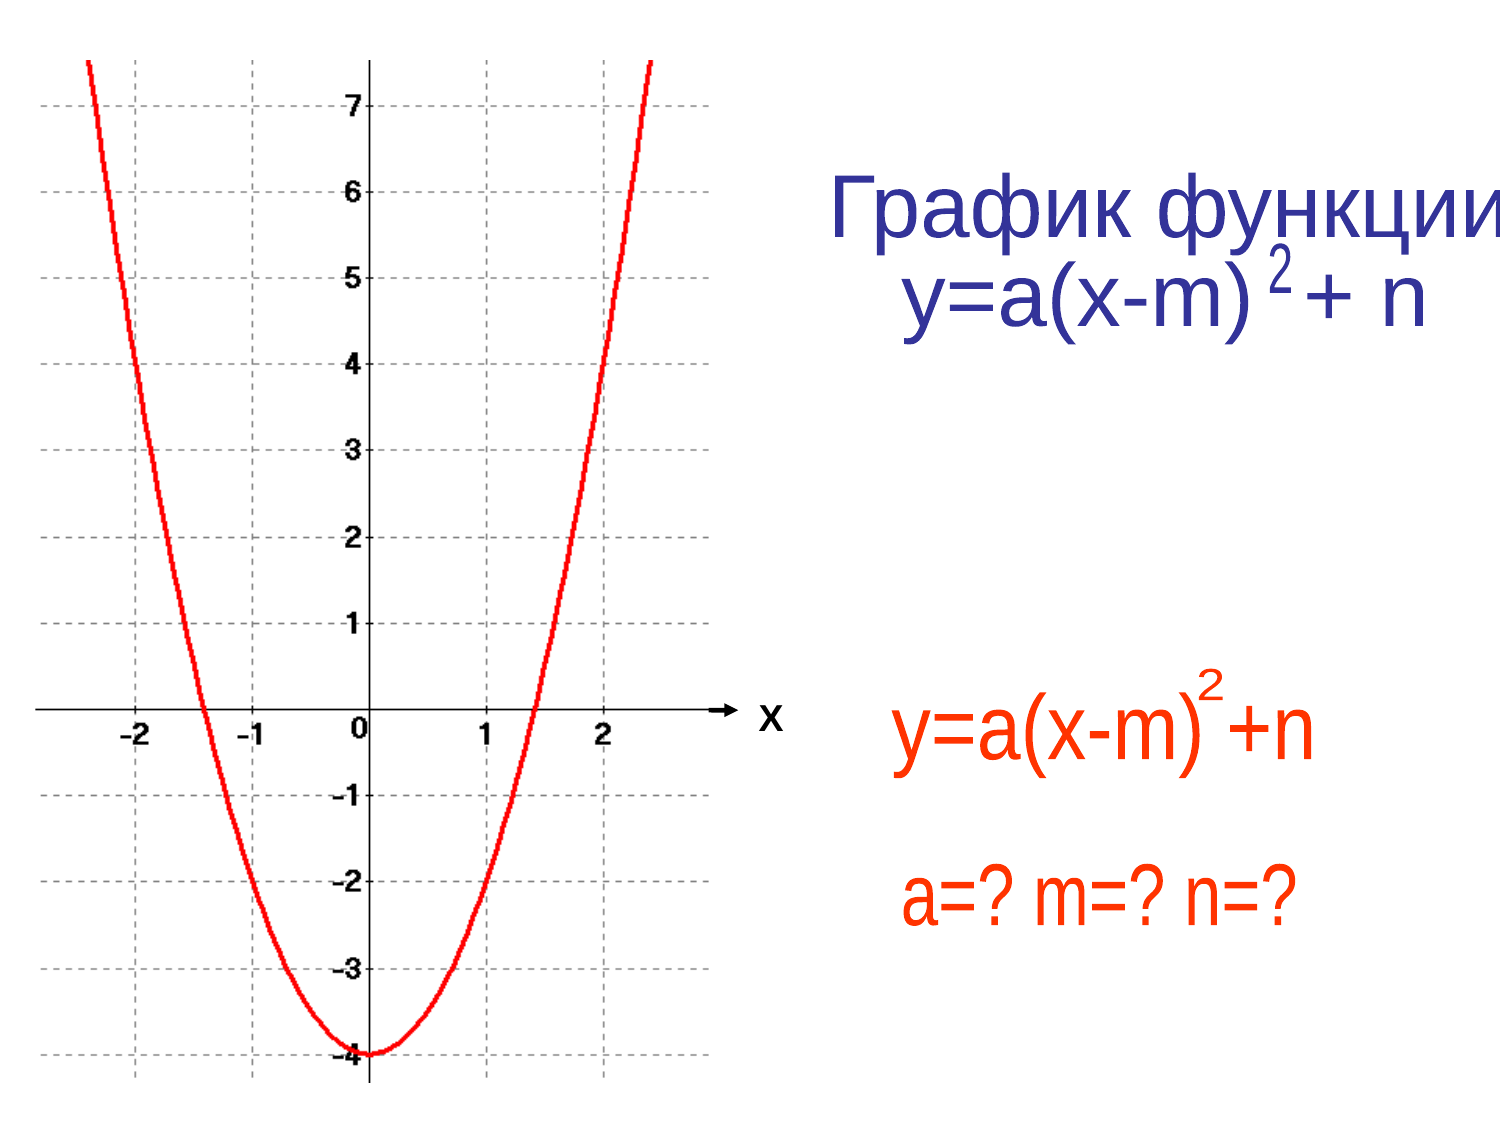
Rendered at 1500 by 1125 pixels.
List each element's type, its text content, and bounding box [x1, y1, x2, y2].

text_box Х [744, 686, 815, 747]
picture [35, 60, 709, 1083]
text_box [713, 703, 739, 717]
